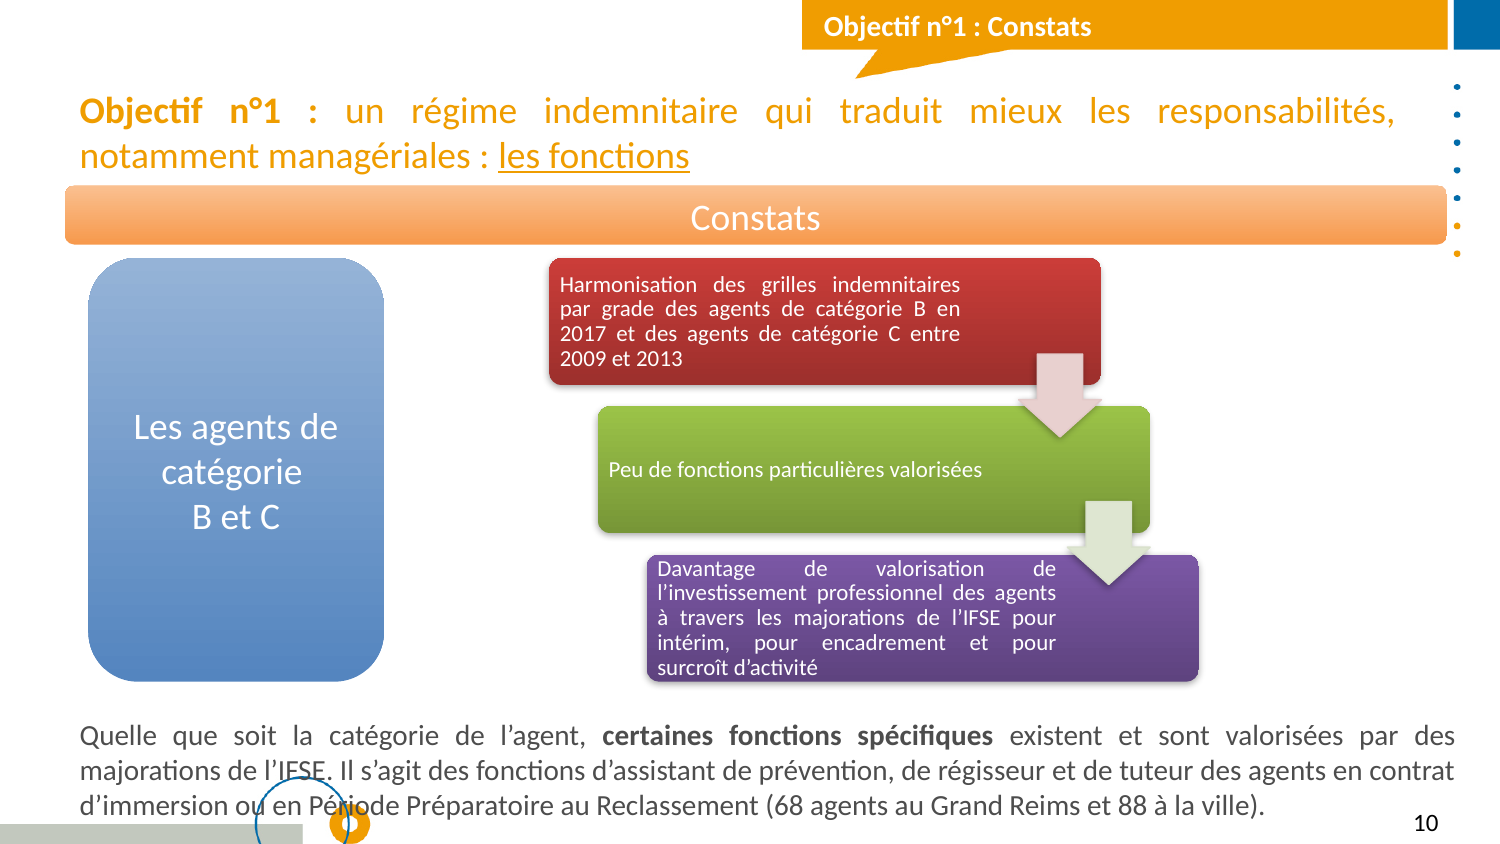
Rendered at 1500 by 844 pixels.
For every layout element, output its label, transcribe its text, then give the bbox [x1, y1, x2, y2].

picture [0, 0, 1500, 844]
text_box Davantage de valorisation de l’investissement professionnel des agents à travers les majorations de l’IFSE pour intérim, pour encadrement et pour surcroît d’activité [646, 554, 1199, 682]
text_box Les agents de catégorie B et C [88, 257, 384, 682]
list Objectif n°1 : Constats [809, 0, 1436, 44]
text_box [1017, 353, 1103, 438]
list Objectif n°1 : un régime indemnitaire qui traduit mieux les responsabilités, notamment managériales : les fonctions [64, 78, 1412, 138]
text_box [1066, 500, 1151, 585]
text_box Quelle que soit la catégorie de l’agent, certaines fonctions spécifiques existent et sont valorisées par des majorations de l’IFSE. Il s’agit des fonctions d’assistant de prévention, de régisseur et de tuteur des agents en contrat d’immersion ou en Période Préparatoire au Reclassement (68 agents au Grand Reims et 88 à la ville). [64, 708, 1471, 829]
text_box Harmonisation des grilles indemnitaires par grade des agents de catégorie B en 2017 et des agents de catégorie C entre 2009 et 2013 [549, 258, 1102, 386]
text_box Peu de fonctions particulières valorisées [597, 406, 1151, 534]
text_box Constats [64, 185, 1447, 245]
